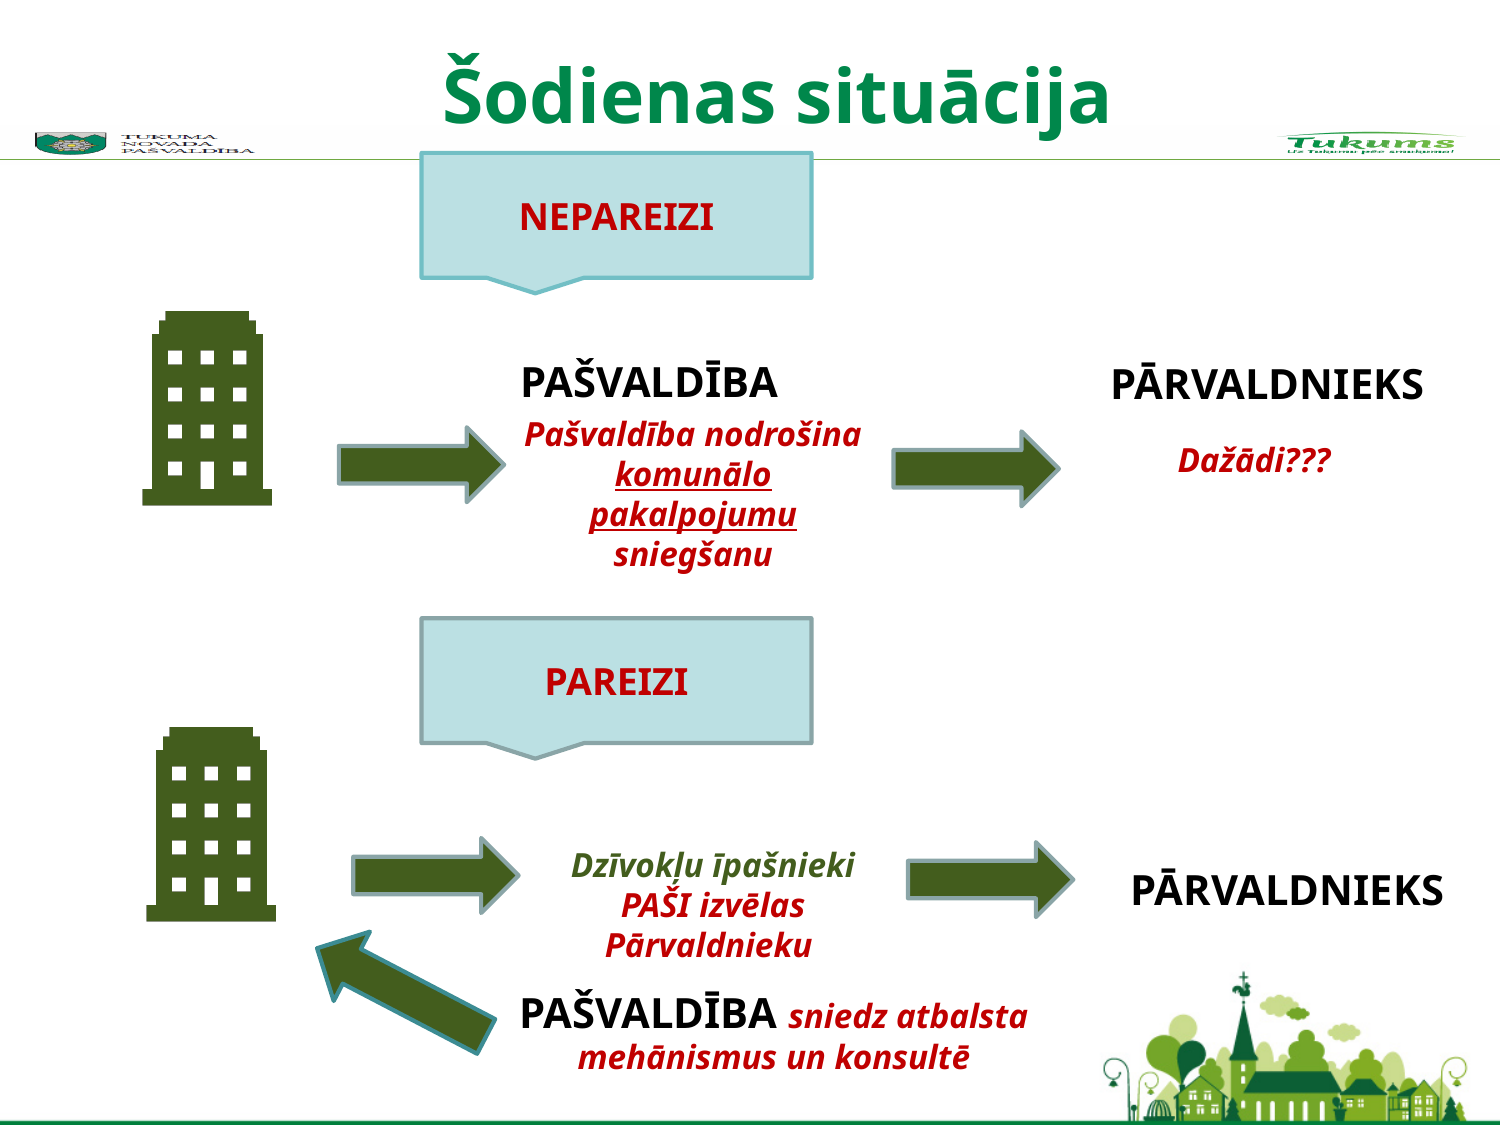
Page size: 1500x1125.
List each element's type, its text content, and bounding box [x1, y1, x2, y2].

text_box [336, 425, 507, 505]
text_box Pašvaldība nodrošina komunālo pakalpojumu sniegšanu [498, 405, 889, 579]
text_box PAŠVALDĪBA sniedz atbalsta mehānismus un konsultē [504, 978, 1045, 1088]
text_box PĀRVALDNIEKS [1084, 349, 1451, 429]
picture [0, 282, 1500, 1125]
text_box [315, 929, 498, 1056]
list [95, 297, 318, 519]
text_box Dažādi??? [1058, 431, 1449, 524]
text_box PĀRVALDNIEKS [1104, 856, 1471, 935]
text_box [351, 836, 521, 915]
text_box [891, 429, 1062, 509]
text_box Šodienas situācija [55, 55, 1500, 131]
text_box NEPAREIZI [419, 150, 814, 296]
text_box PAREIZI [419, 616, 814, 761]
text_box Dzīvokļu īpašnieki PAŠI izvēlas Pārvaldnieku [518, 836, 909, 929]
text_box PAŠVALDĪBA [466, 348, 833, 424]
text_box [905, 840, 1076, 920]
